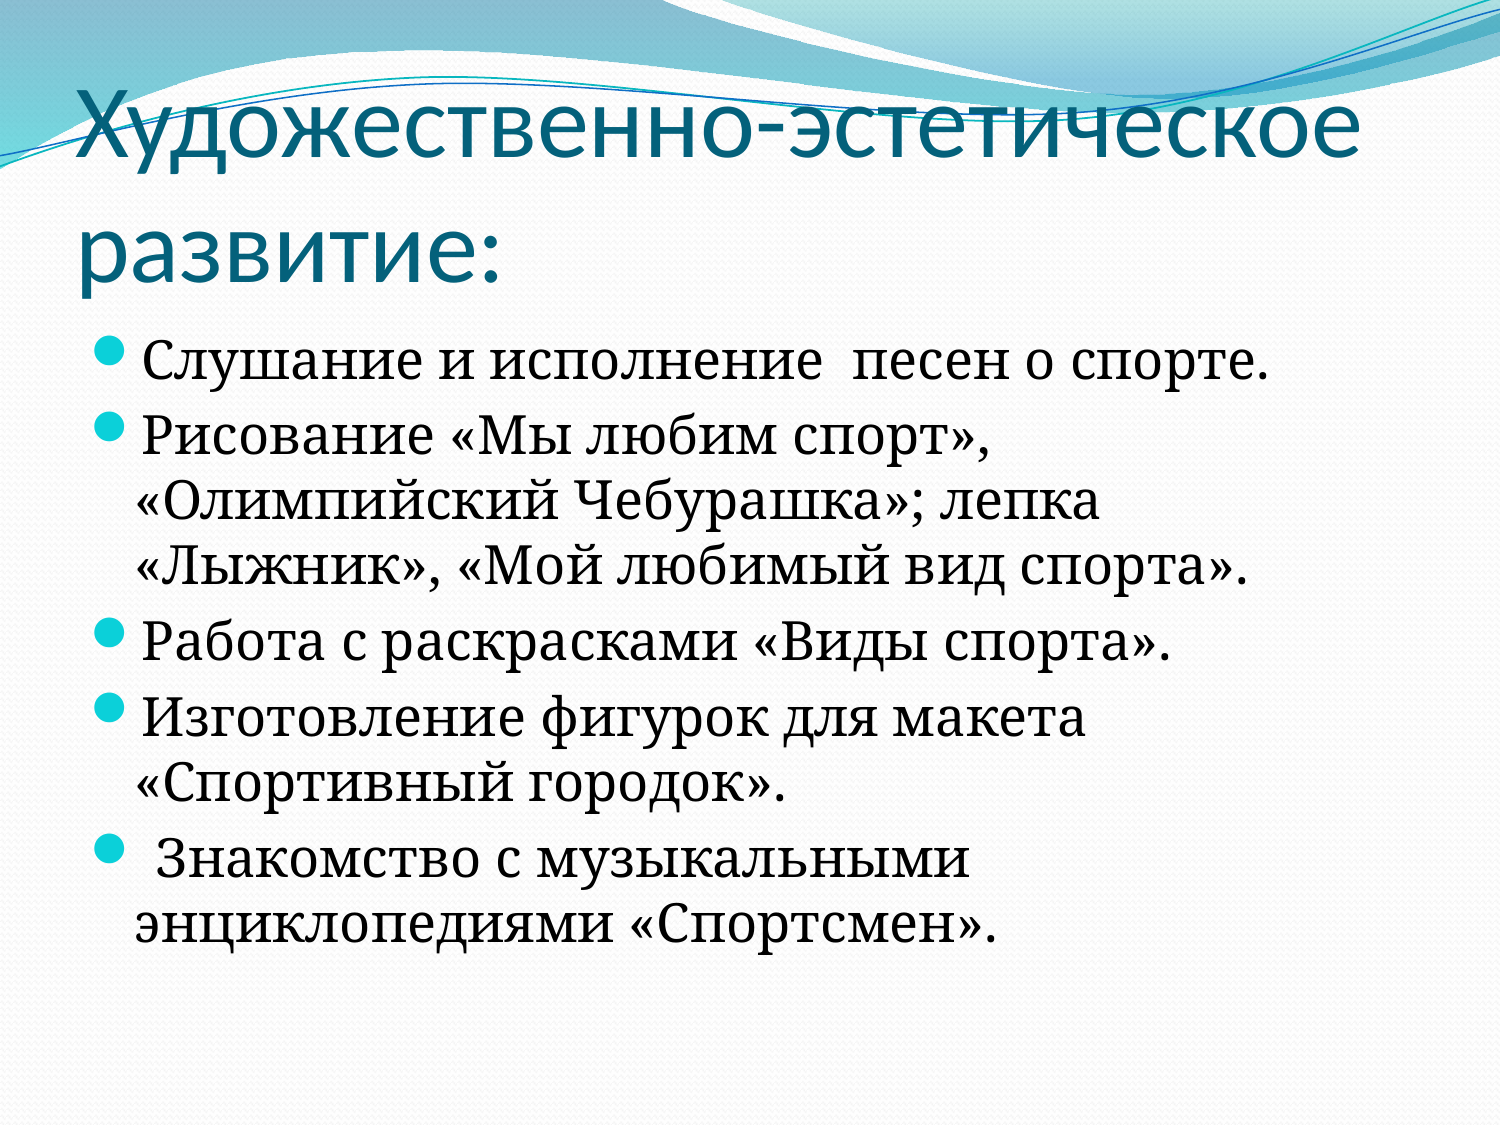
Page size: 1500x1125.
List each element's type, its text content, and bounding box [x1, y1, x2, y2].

title Художественно-эстетическое развитие: [74, 115, 1426, 304]
list Слушание и исполнение песен о спорте. Рисование «Мы любим спорт», «Олимпийский Чебурашка»; лепка «Лыжник», «Мой любимый вид спорта». Работа с раскрасками «Виды спорта». Изготовление фигурок для макета «Спортивный городок». Знакомство с музыкальными энциклопедиями «Спортсмен». [74, 317, 1426, 1038]
